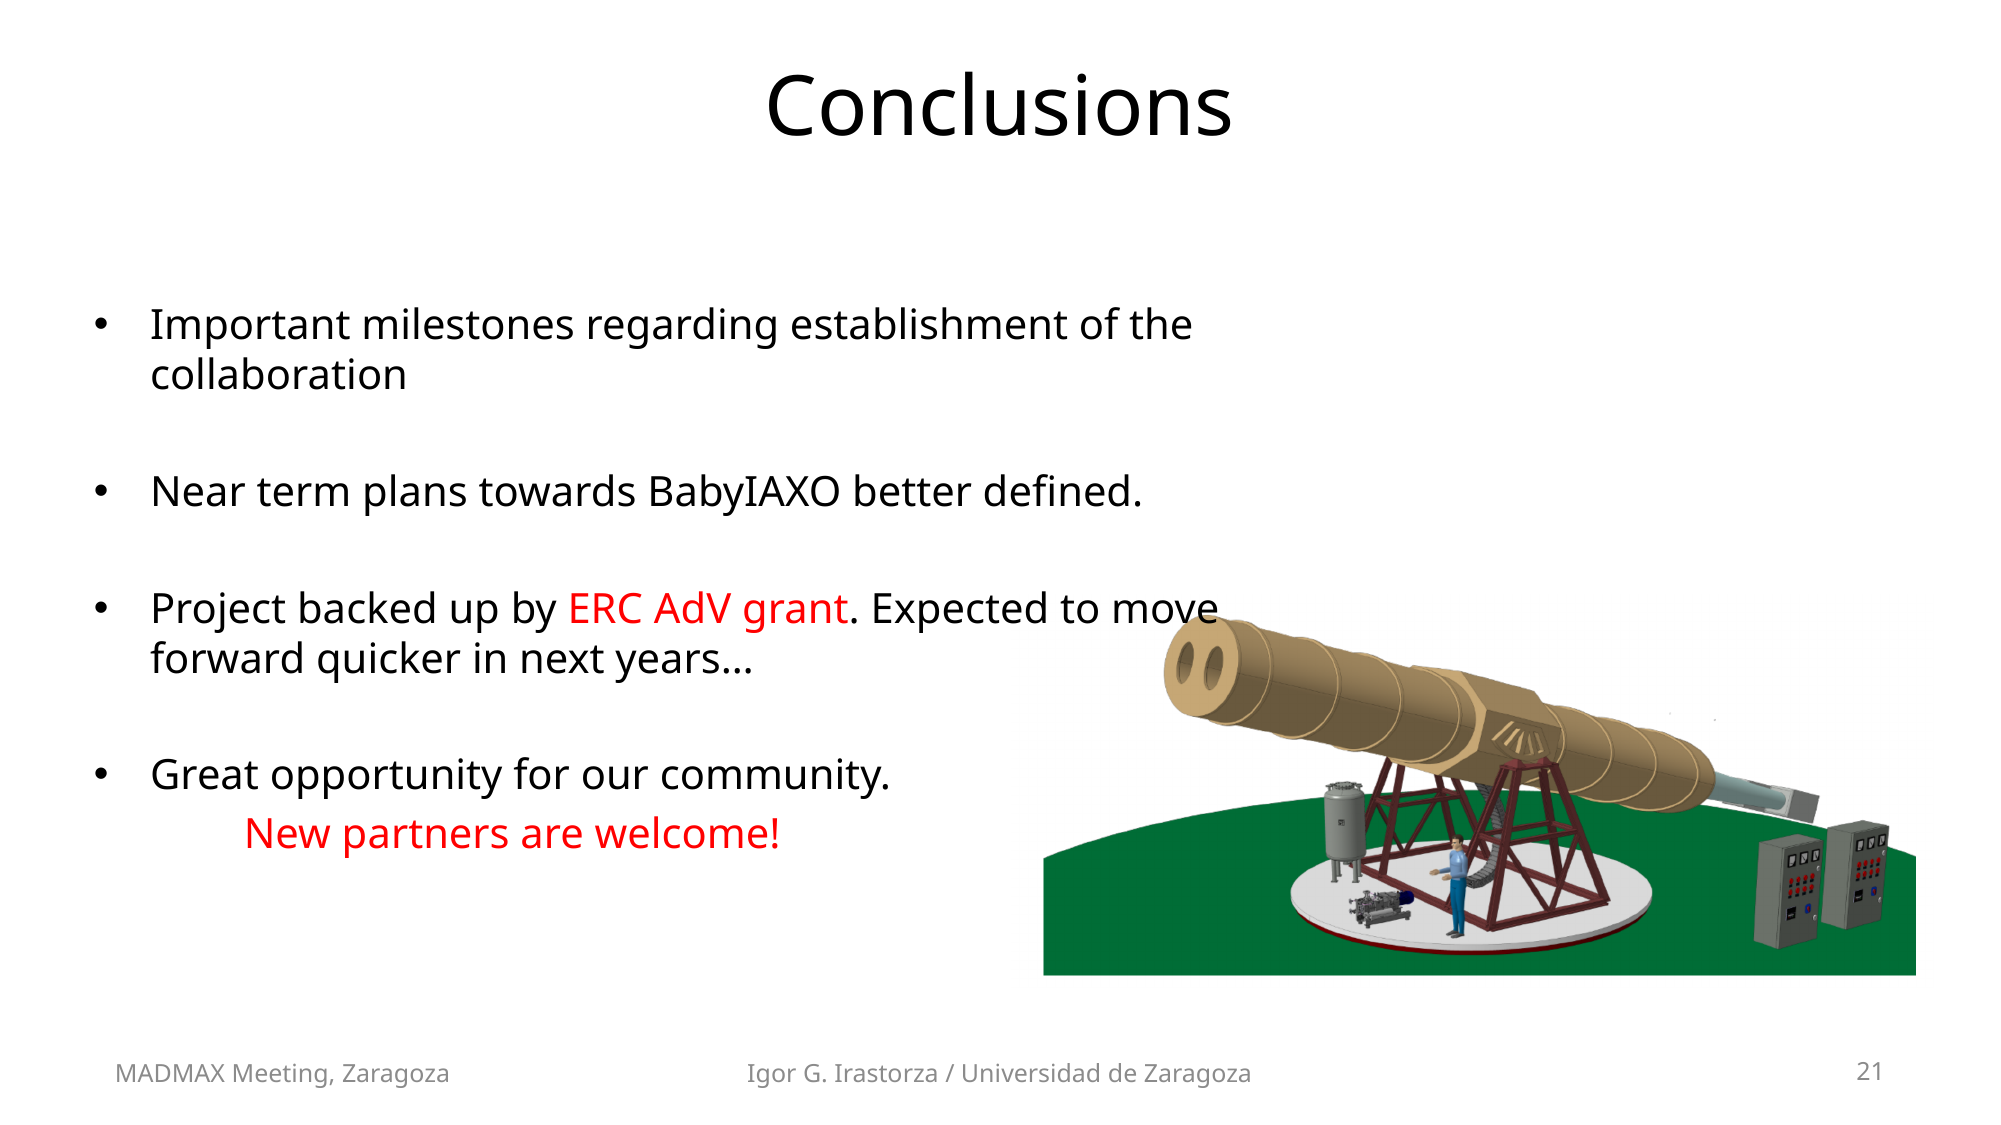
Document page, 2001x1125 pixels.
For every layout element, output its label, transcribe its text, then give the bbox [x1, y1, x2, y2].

title Conclusions [324, 7, 1676, 196]
picture [1011, 594, 1934, 988]
slide_number 21 [1433, 1042, 1900, 1103]
list Important milestones regarding establishment of the collaboration Near term plans towards BabyIAXO better defined. Project backed up by ERC AdV grant. Expected to move forward quicker in next years… Great opportunity for our community. New partners are welcome! [78, 290, 1237, 1029]
footer Igor G. Irastorza / Universidad de Zaragoza [683, 1042, 1317, 1103]
slide_number MADMAX Meeting, Zaragoza [99, 1042, 567, 1103]
